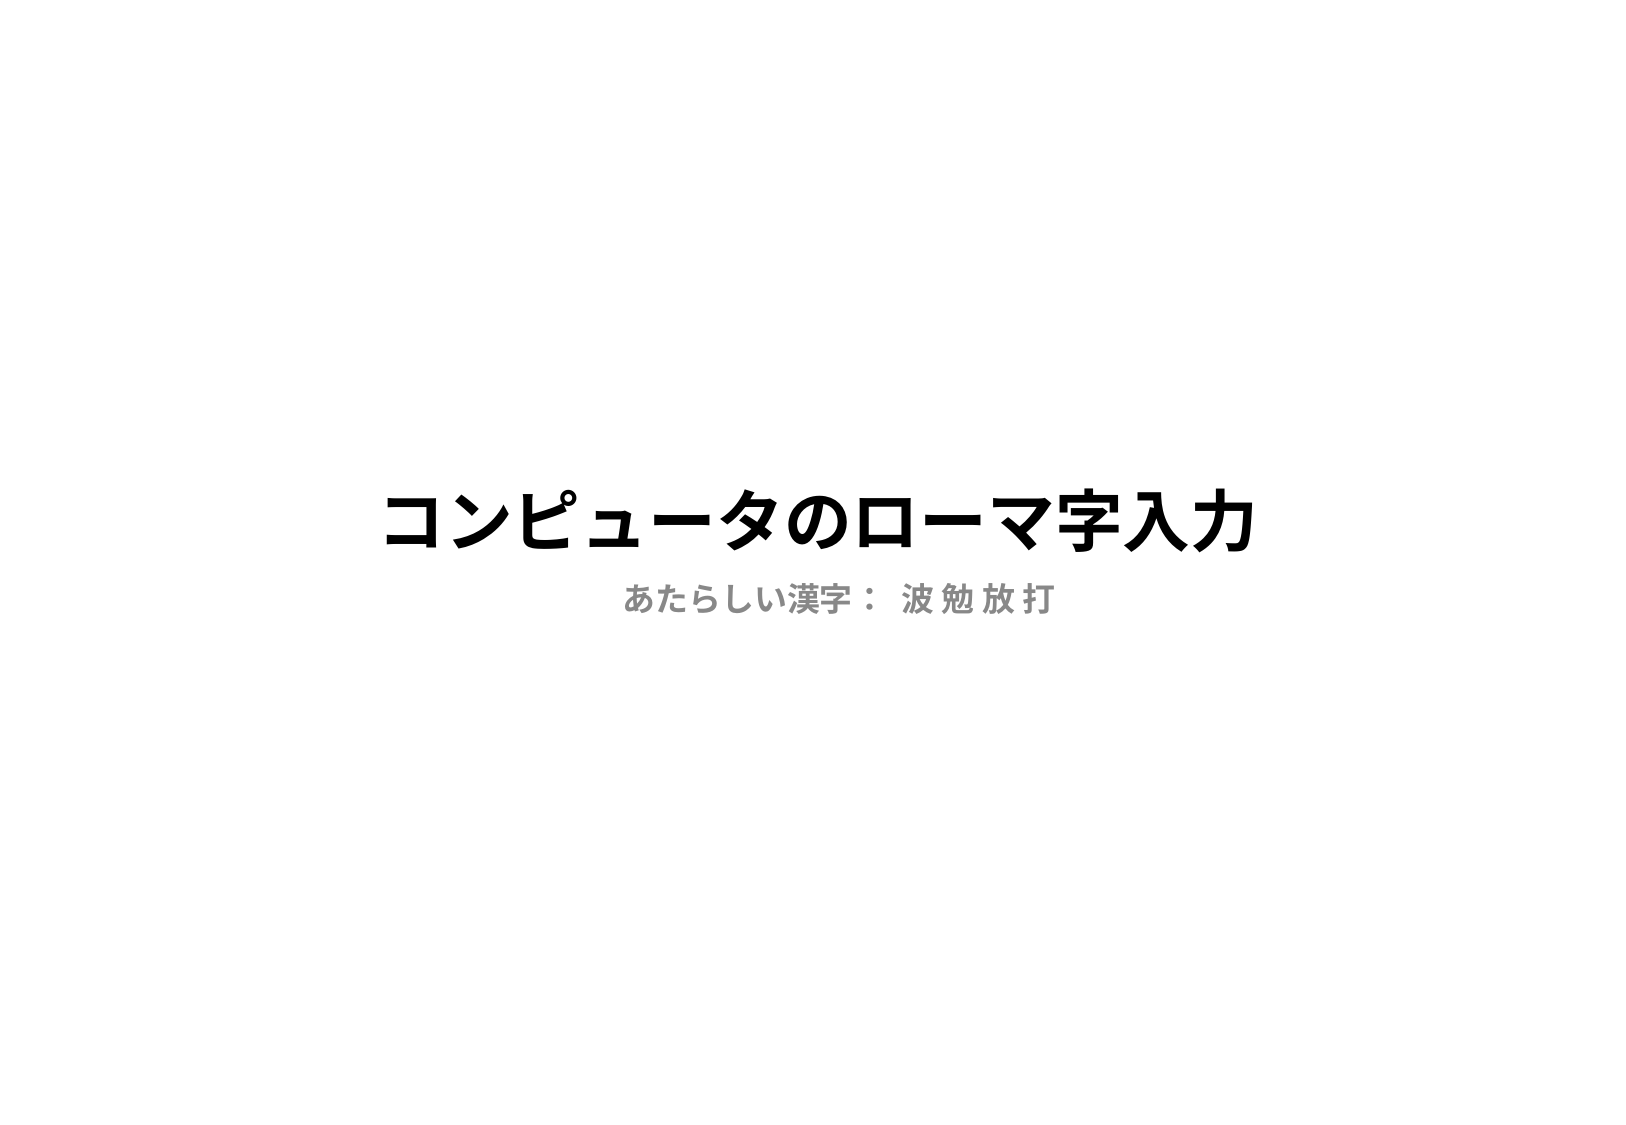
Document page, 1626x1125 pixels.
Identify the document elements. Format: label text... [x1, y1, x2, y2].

title コンピュータのローマ字入力 [256, 471, 1379, 563]
list あたらしい漢字： 波 勉 放 打 [256, 570, 1379, 626]
